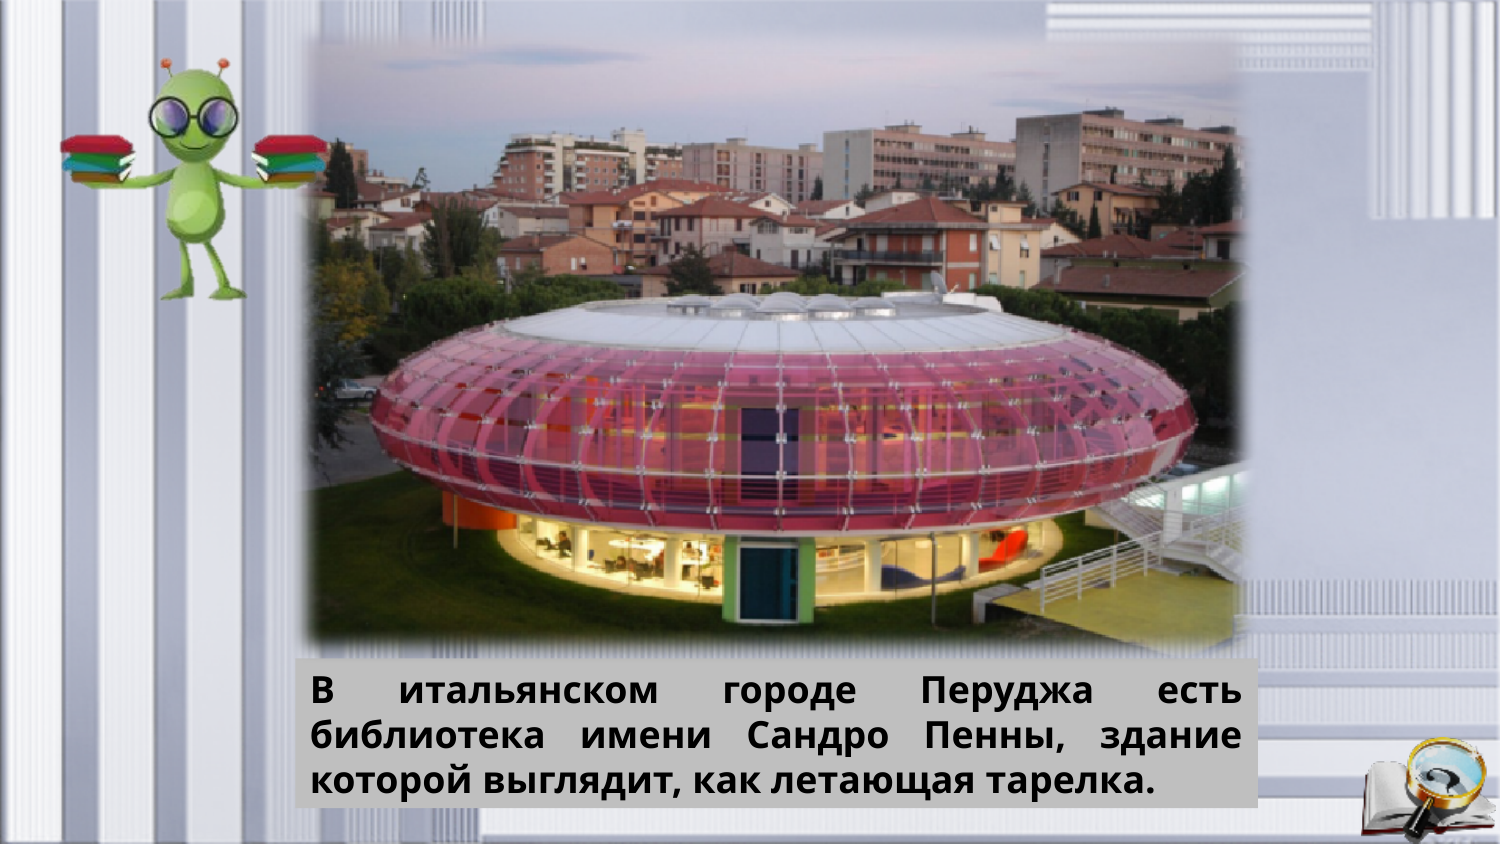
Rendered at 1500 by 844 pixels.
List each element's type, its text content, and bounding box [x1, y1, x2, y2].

text_box В итальянском городе Перуджа есть библиотека имени Сандро Пенны, здание которой выглядит, как летающая тарелка. [295, 669, 1258, 809]
picture [0, 0, 1500, 844]
